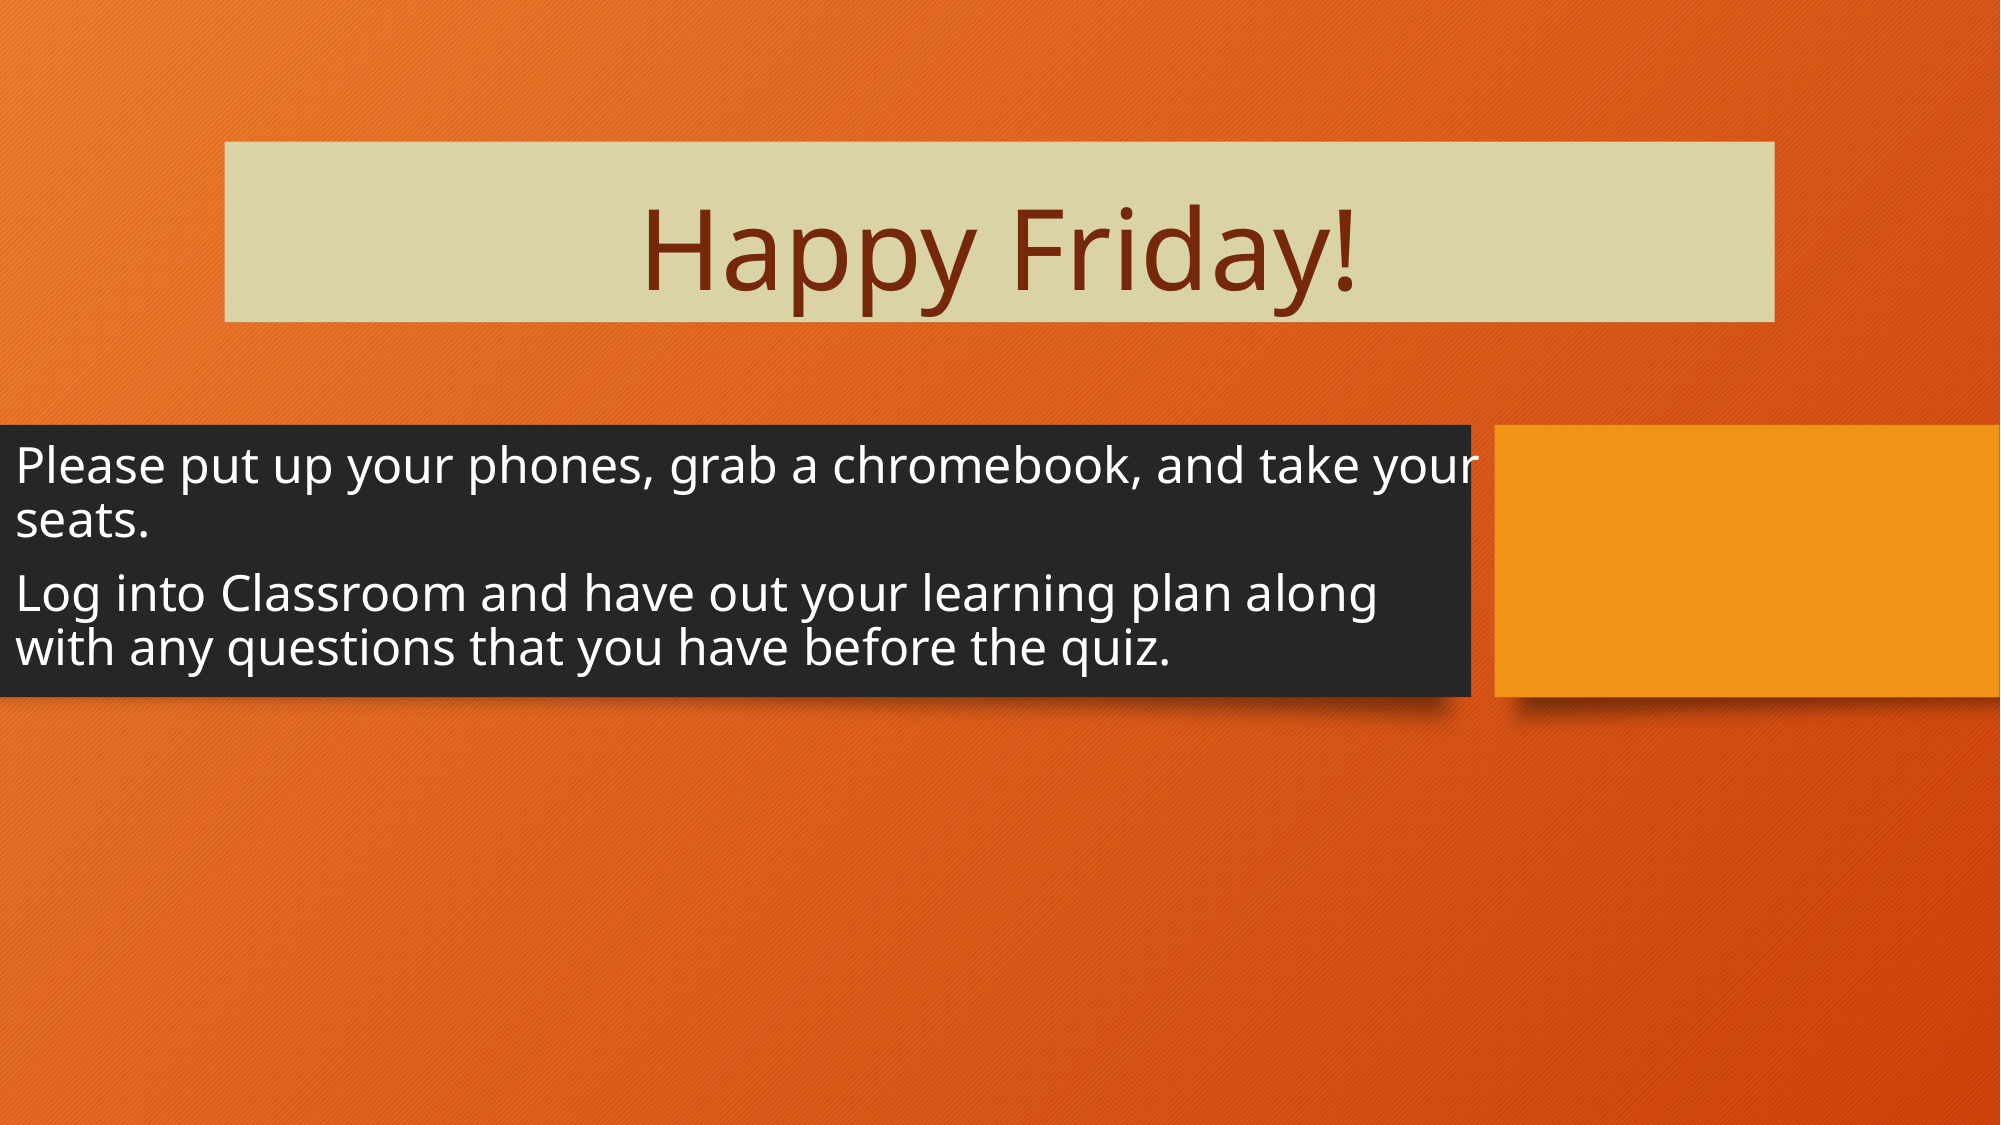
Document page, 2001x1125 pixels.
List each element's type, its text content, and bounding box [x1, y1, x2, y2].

picture [1500, 698, 2000, 742]
title Happy Friday! [224, 141, 1775, 323]
subtitle Please put up your phones, grab a chromebook, and take your seats. Log into Classroom and have out your learning plan along with any questions that you have before the quiz. [0, 432, 1500, 843]
